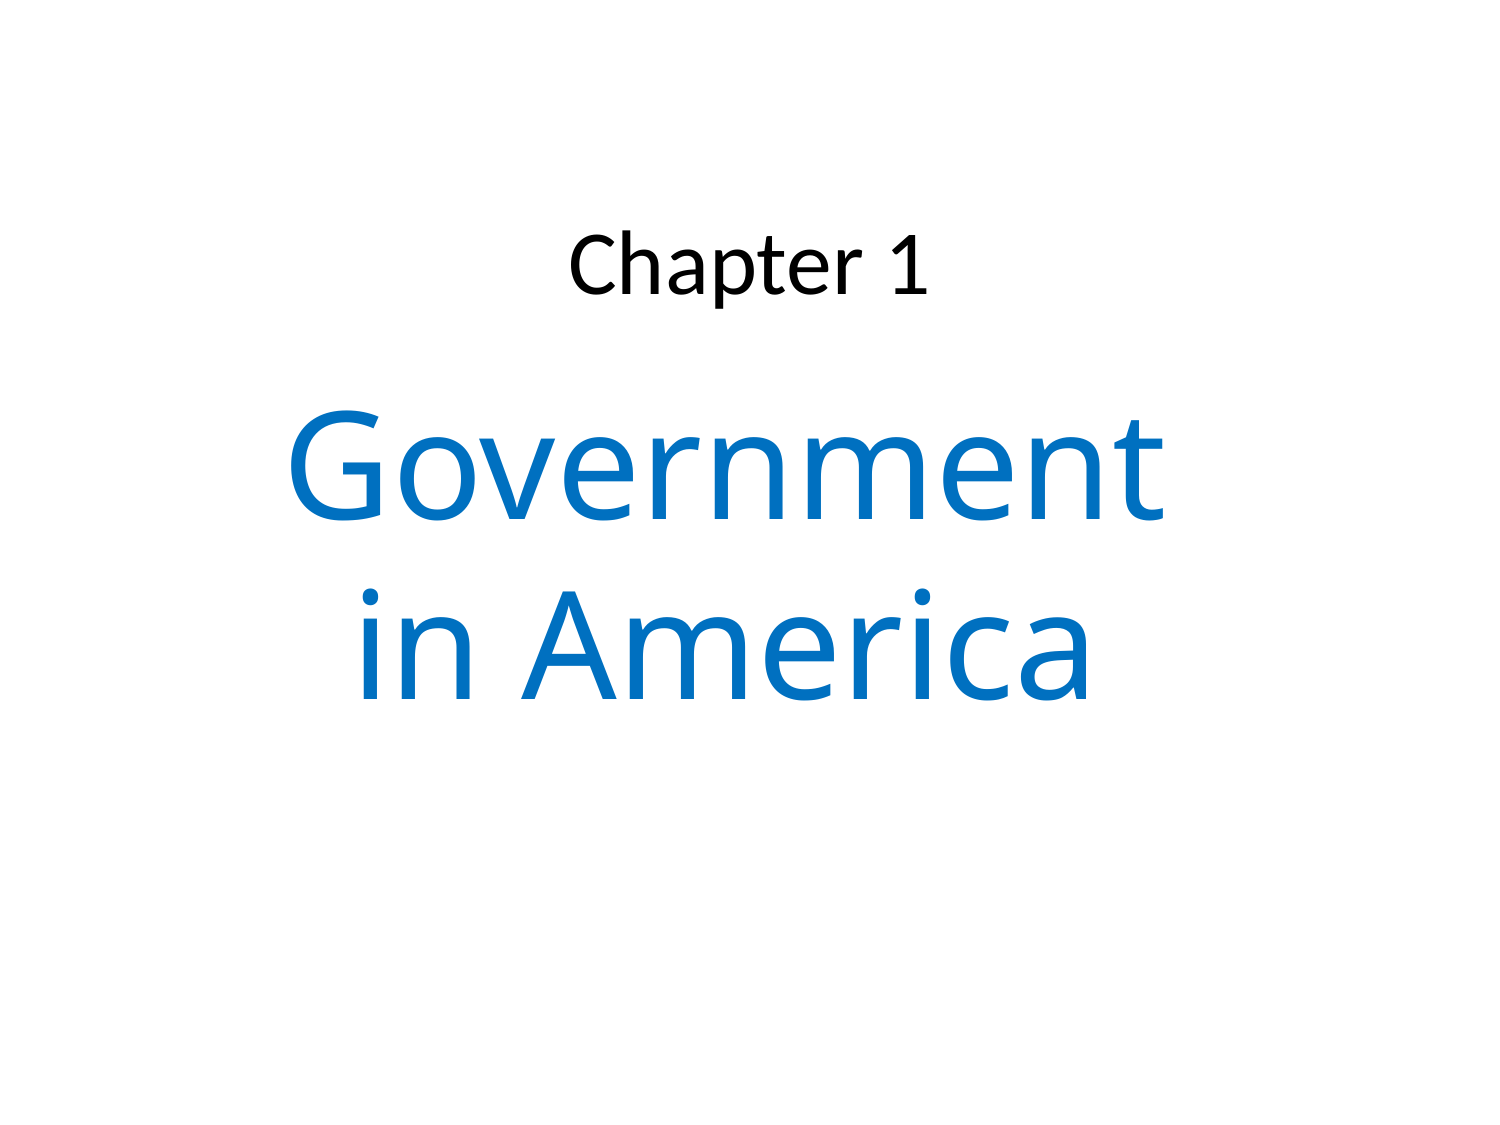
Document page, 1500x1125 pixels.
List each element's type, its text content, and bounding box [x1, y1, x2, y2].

subtitle Government in America [200, 362, 1250, 750]
title Chapter 1 [112, 137, 1388, 379]
